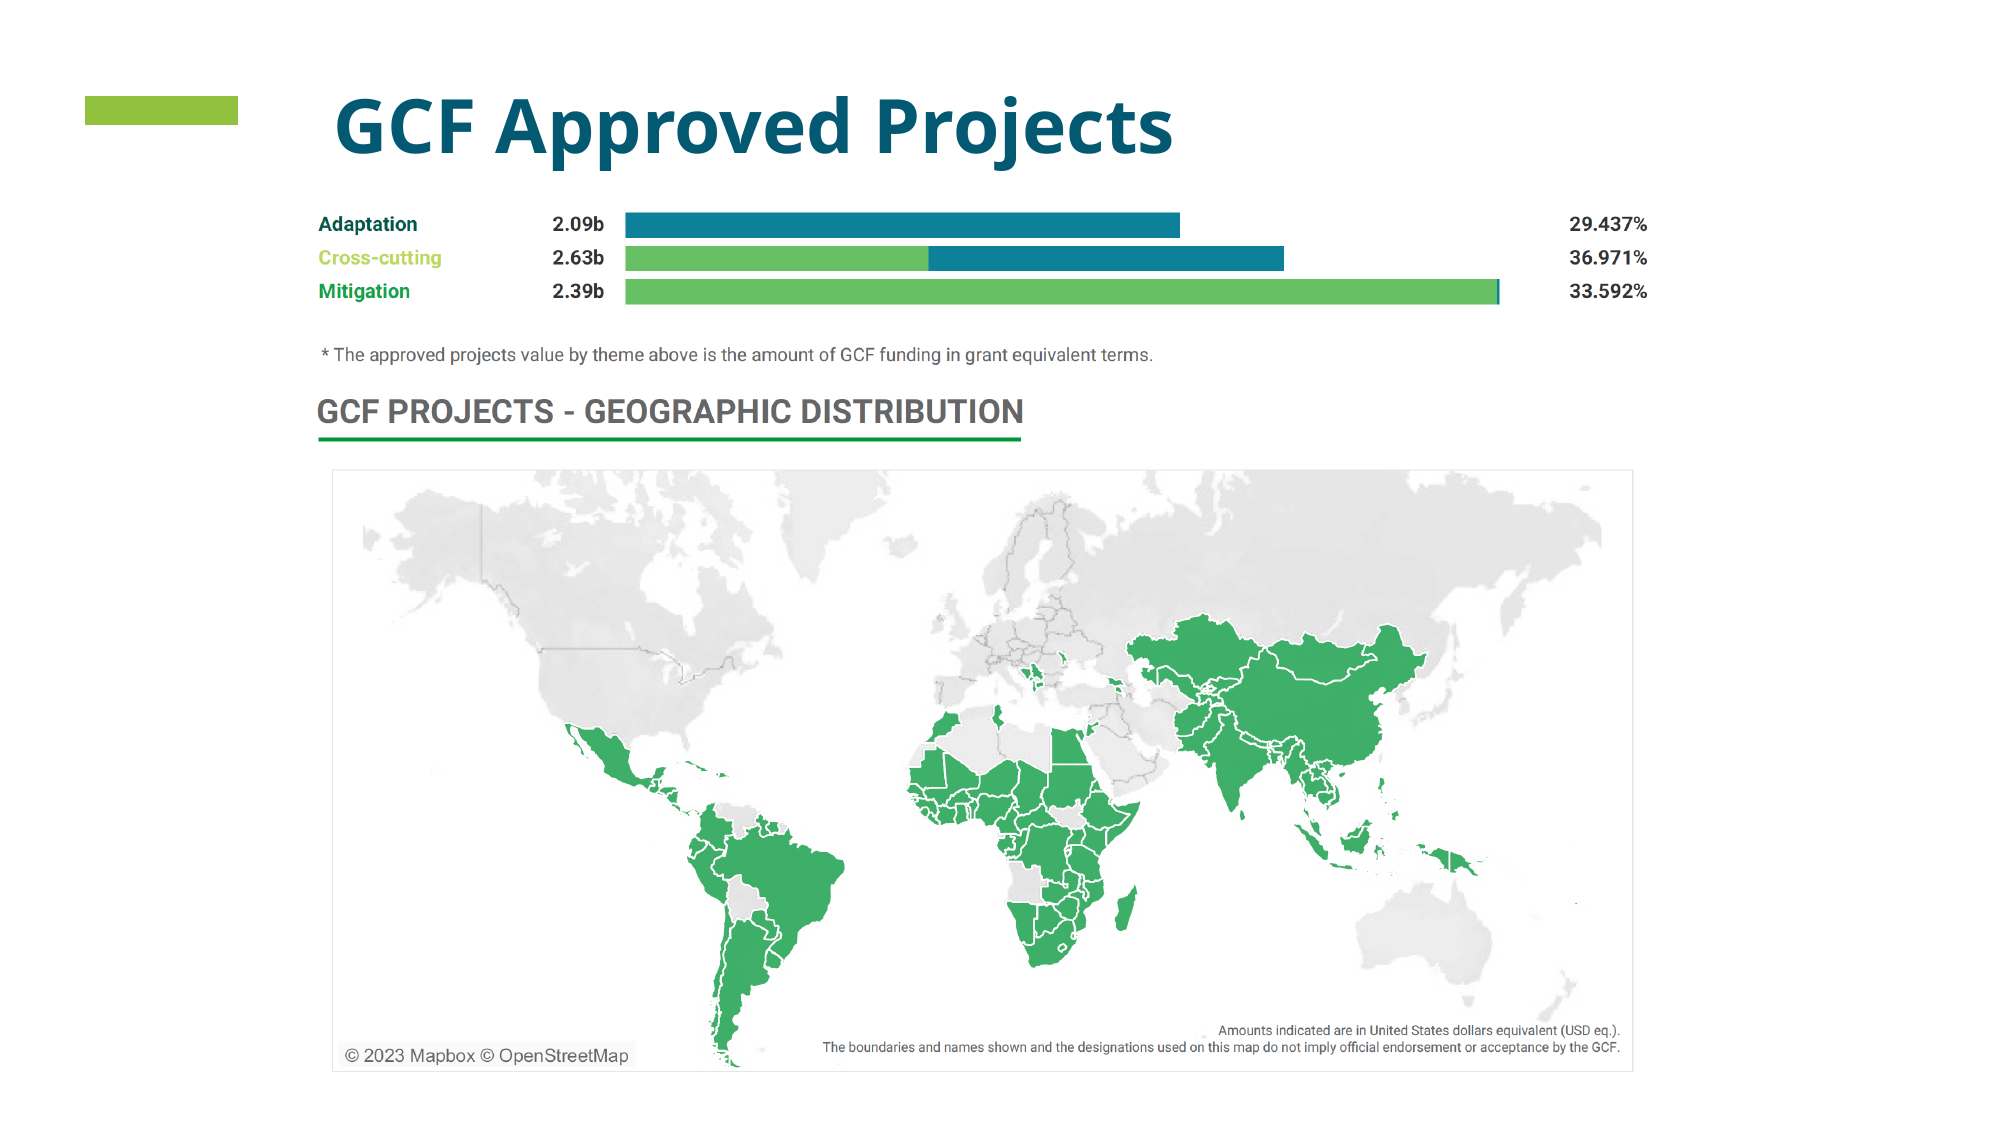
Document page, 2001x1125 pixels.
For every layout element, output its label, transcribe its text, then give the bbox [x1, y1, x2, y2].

text_box GCF Approved Projects [318, 71, 1924, 176]
picture [294, 192, 1669, 1084]
